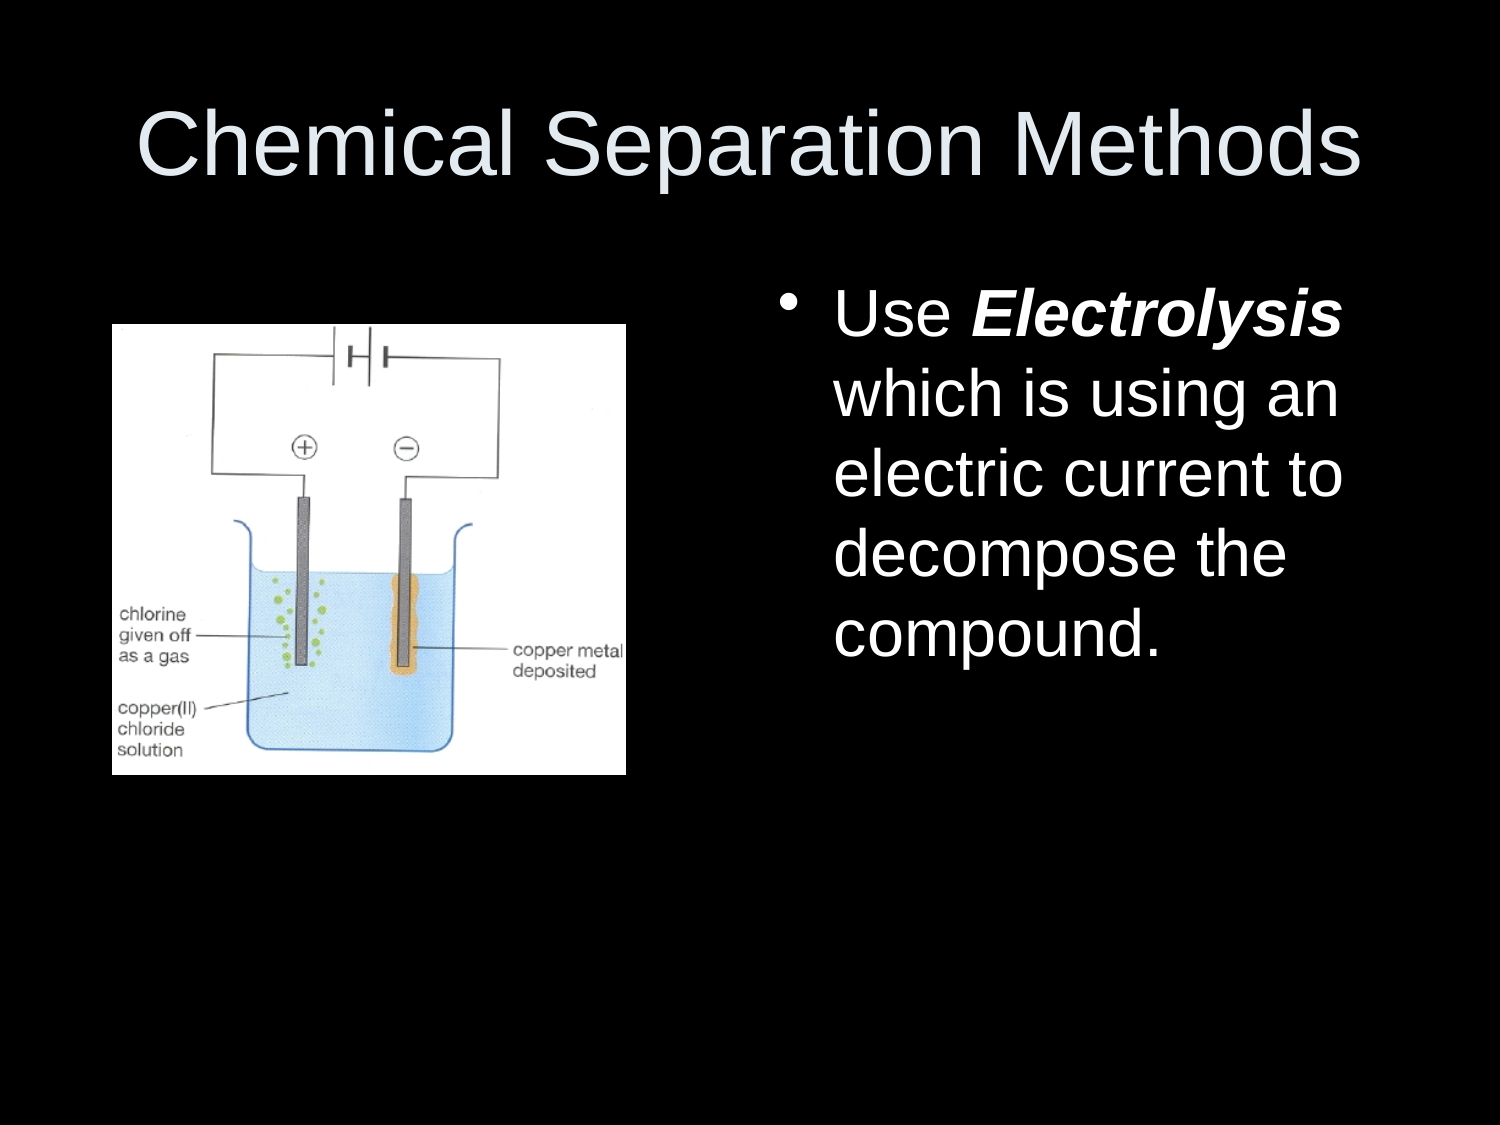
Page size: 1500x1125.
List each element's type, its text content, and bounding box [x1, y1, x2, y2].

title Chemical Separation Methods [74, 44, 1426, 233]
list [112, 324, 627, 776]
list Use Electrolysis which is using an electric current to decompose the compound. [762, 262, 1426, 1006]
